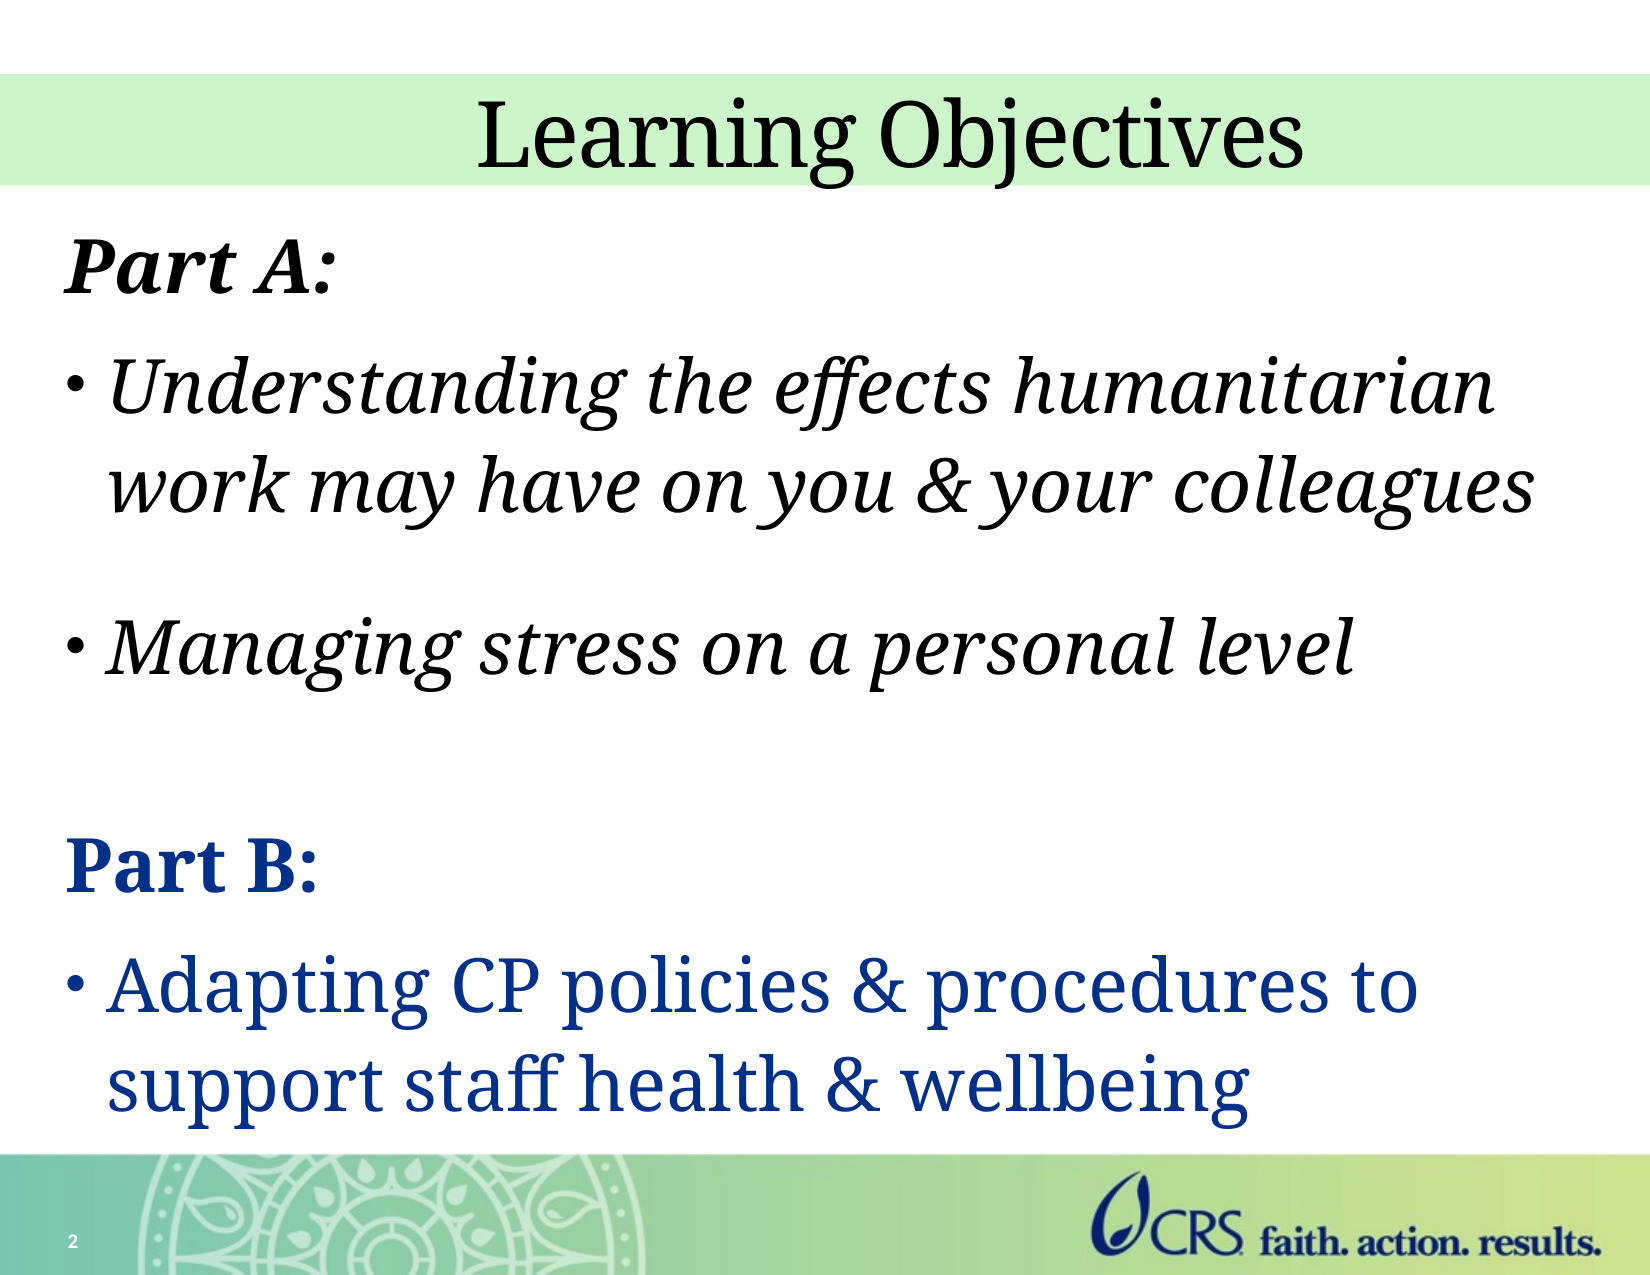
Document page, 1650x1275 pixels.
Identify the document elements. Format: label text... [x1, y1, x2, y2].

slide_number 2 [52, 1220, 109, 1259]
list Part A: Understanding the effects humanitarian work may have on you & your colleagues Managing stress on a personal level Part B: Adapting CP policies & procedures to support staff health & wellbeing [65, 209, 1585, 1059]
picture [0, 1153, 1650, 1275]
text_box Learning Objectives [0, 74, 1650, 186]
